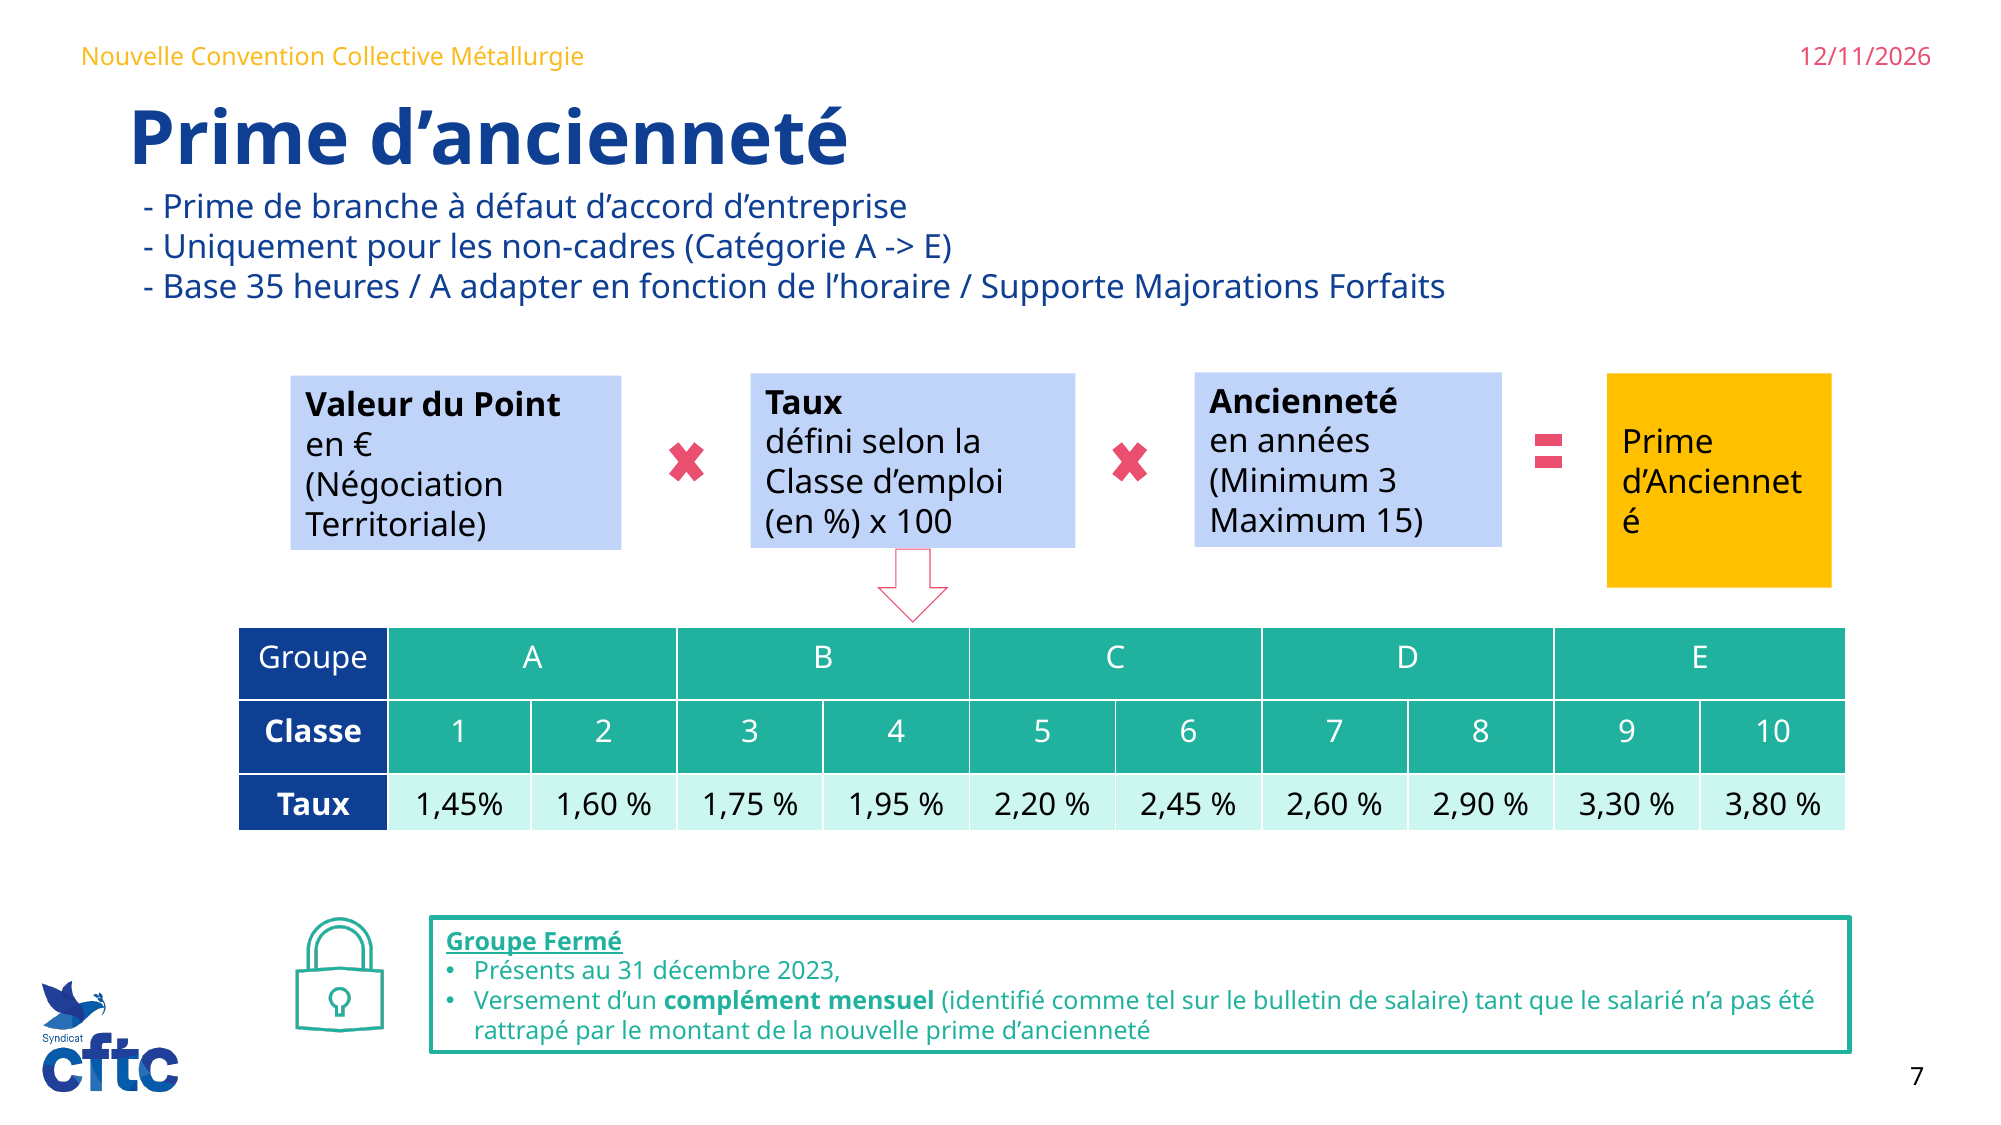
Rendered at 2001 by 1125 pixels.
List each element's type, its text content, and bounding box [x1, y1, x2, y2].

table_cell Classe [239, 701, 387, 773]
table_cell 8 [1409, 701, 1553, 773]
text_box Ancienneté en années (Minimum 3 Maximum 15) [1194, 372, 1502, 547]
table_header E [1555, 628, 1845, 699]
table_cell 1,60 % [532, 775, 676, 830]
table_cell 1,95 % [824, 775, 969, 830]
table_cell 2,20 % [970, 775, 1115, 830]
table_cell 2 [532, 701, 676, 773]
table_cell 1,45% [389, 775, 530, 830]
picture [42, 981, 178, 1092]
list Prime d’ancienneté [128, 65, 1860, 177]
text_box Valeur du Point en € (Négociation Territoriale) [290, 375, 622, 550]
table_cell 3,30 % [1555, 775, 1699, 830]
table_cell 10 [1701, 701, 1845, 773]
table_cell Taux [239, 775, 387, 830]
table_header C [970, 628, 1261, 699]
table_cell 1 [389, 701, 530, 773]
text_box [1535, 434, 1562, 446]
text_box Taux défini selon la Classe d’emploi (en %) x 100 [750, 373, 1076, 548]
table_header B [678, 628, 969, 699]
table_cell 3 [678, 701, 822, 773]
text_box [1112, 442, 1148, 482]
text_box [668, 442, 704, 482]
table_header D [1263, 628, 1553, 699]
table_cell 2,45 % [1116, 775, 1261, 830]
table_header Groupe [239, 628, 387, 699]
table_cell 9 [1555, 701, 1699, 773]
table_cell 5 [970, 701, 1115, 773]
table_cell 3,80 % [1701, 775, 1845, 830]
table_cell 2,60 % [1263, 775, 1407, 830]
table_cell 1,75 % [678, 775, 822, 830]
text_box Prime d’Ancienneté [1607, 373, 1832, 588]
footer Nouvelle Convention Collective Métallurgie [80, 40, 1019, 73]
picture [264, 899, 415, 1050]
table_cell 6 [1116, 701, 1261, 773]
slide_number 7 [1803, 1053, 1939, 1094]
table_cell 7 [1263, 701, 1407, 773]
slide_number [1529, 32, 1947, 93]
table_cell 4 [824, 701, 969, 773]
table_header A [389, 628, 676, 699]
text_box Groupe Fermé Présents au 31 décembre 2023, Versement d’un complément mensuel (identifié comme tel sur le bulletin de salaire) tant que le salarié n’a pas été rattrapé par le montant de la nouvelle prime d’ancienneté [430, 917, 1850, 1053]
table_cell 2,90 % [1409, 775, 1553, 830]
text_box - Prime de branche à défaut d’accord d’entreprise - Uniquement pour les non-cadres (Catégorie A -> E) - Base 35 heures / A adapter en fonction de l’horaire / Supporte Majorations Forfaits [128, 177, 1860, 352]
text_box [877, 548, 949, 623]
text_box [1535, 456, 1562, 468]
